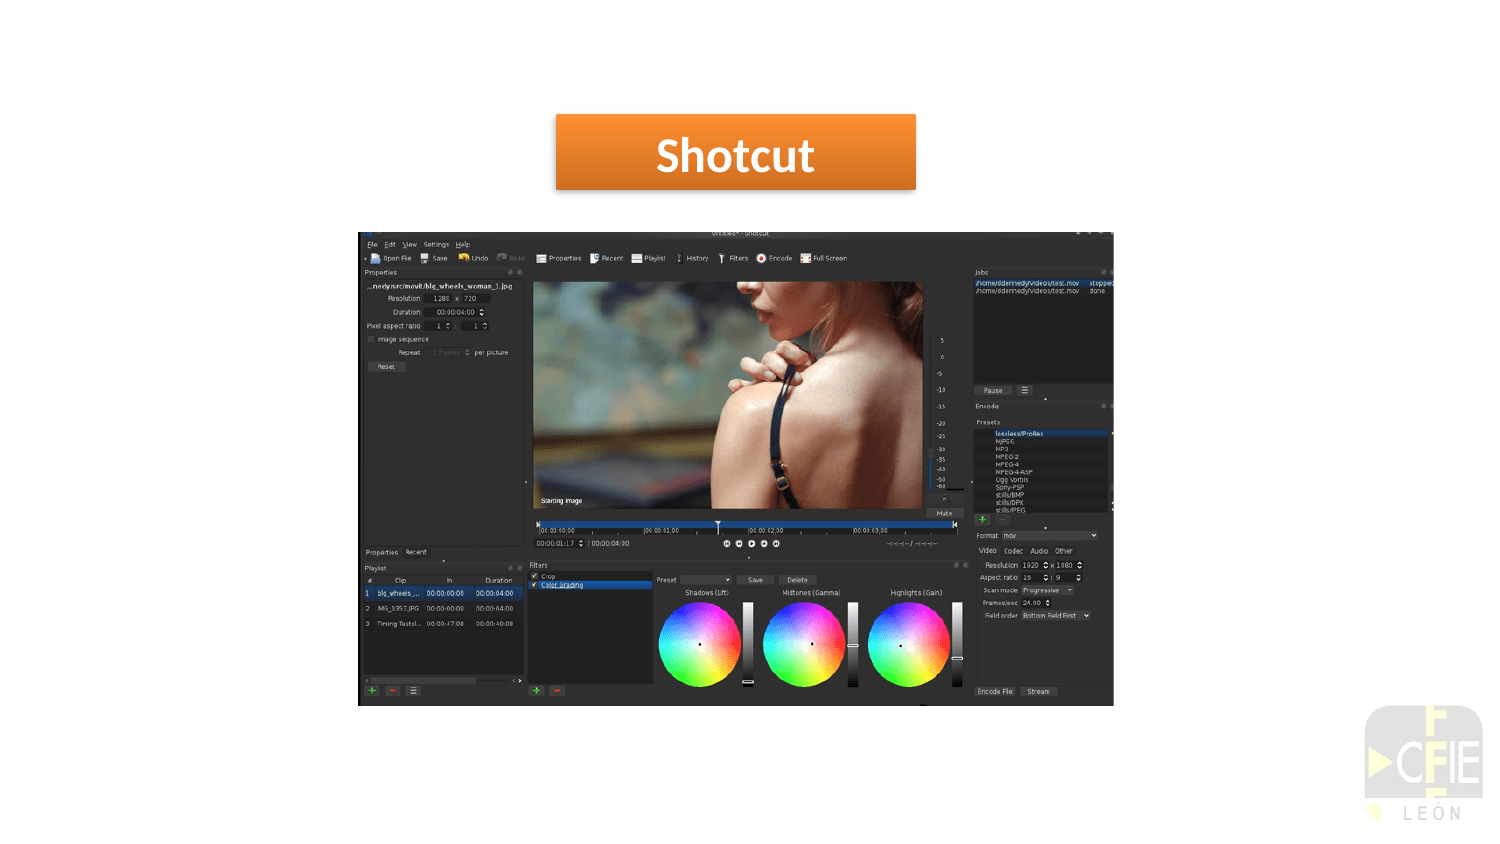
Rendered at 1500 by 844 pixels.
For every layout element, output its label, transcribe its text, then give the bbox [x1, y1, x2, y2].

picture [357, 232, 1114, 706]
picture [1363, 705, 1483, 824]
text_box Shotcut [556, 114, 916, 190]
